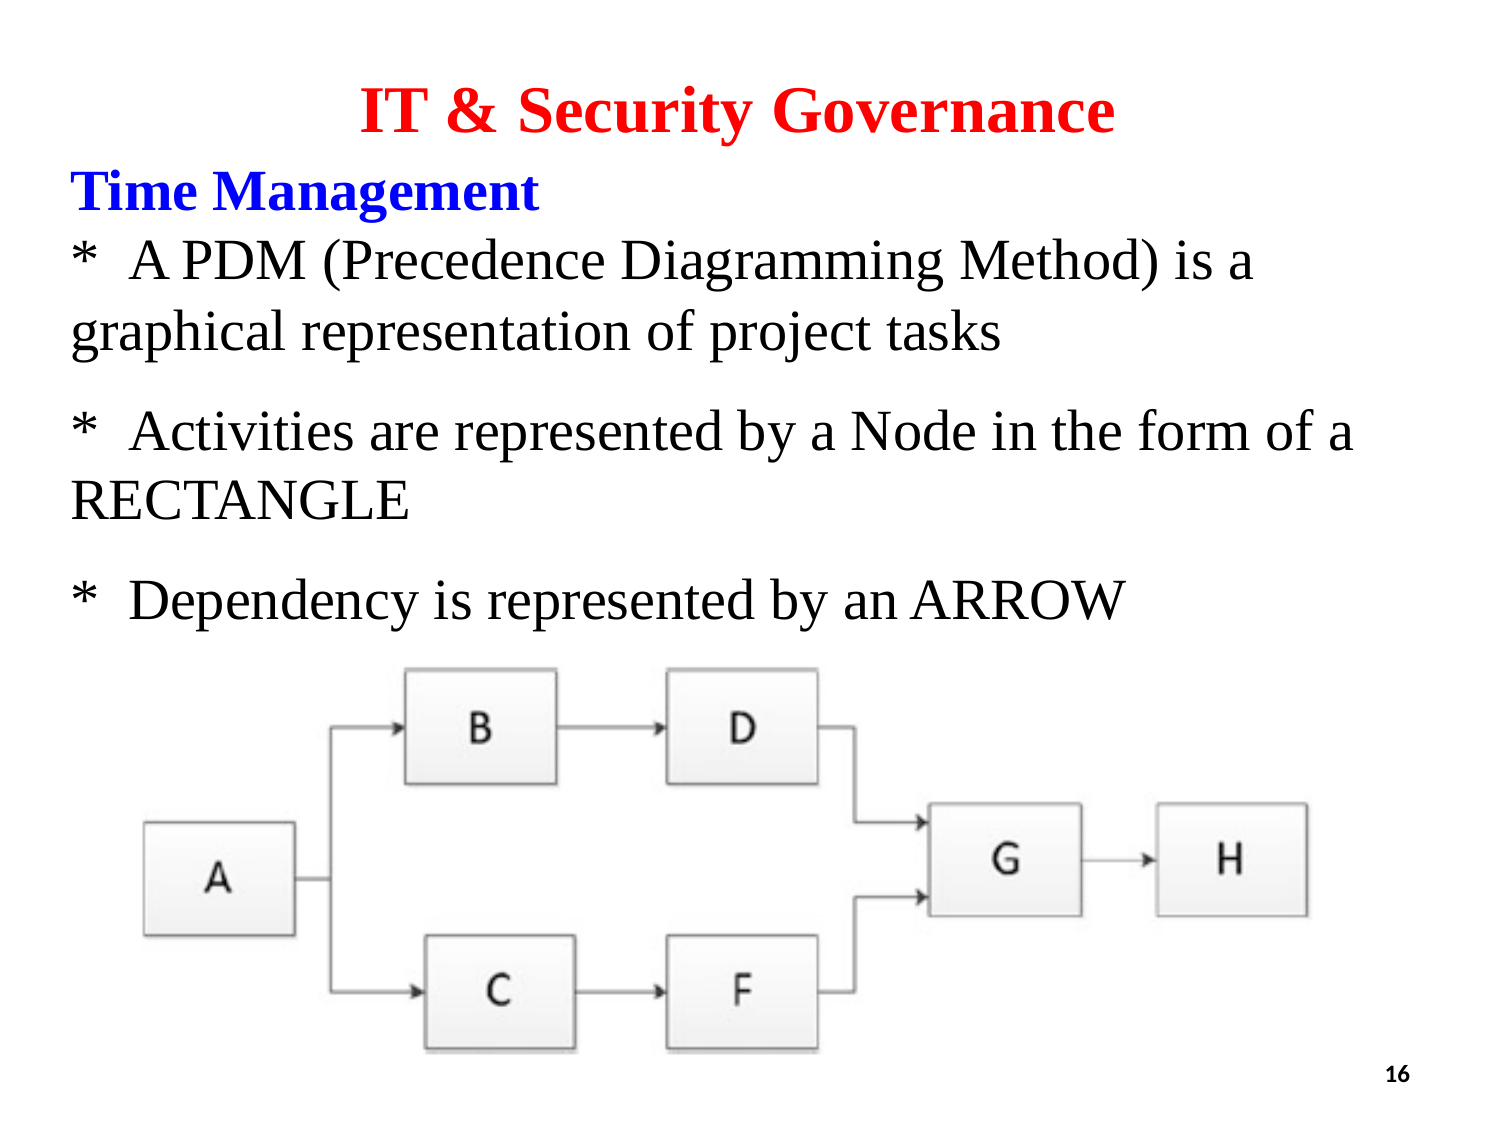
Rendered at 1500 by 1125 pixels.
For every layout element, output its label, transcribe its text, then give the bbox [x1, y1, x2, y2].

slide_number 16 [1074, 1042, 1425, 1103]
text_box IT & Security Governance [93, 58, 1383, 154]
text_box Time Management * A PDM (Precedence Diagramming Method) is a graphical representation of project tasks * Activities are represented by a Node in the form of a RECTANGLE * Dependency is represented by an ARROW [55, 144, 1426, 639]
picture [116, 644, 1340, 1067]
